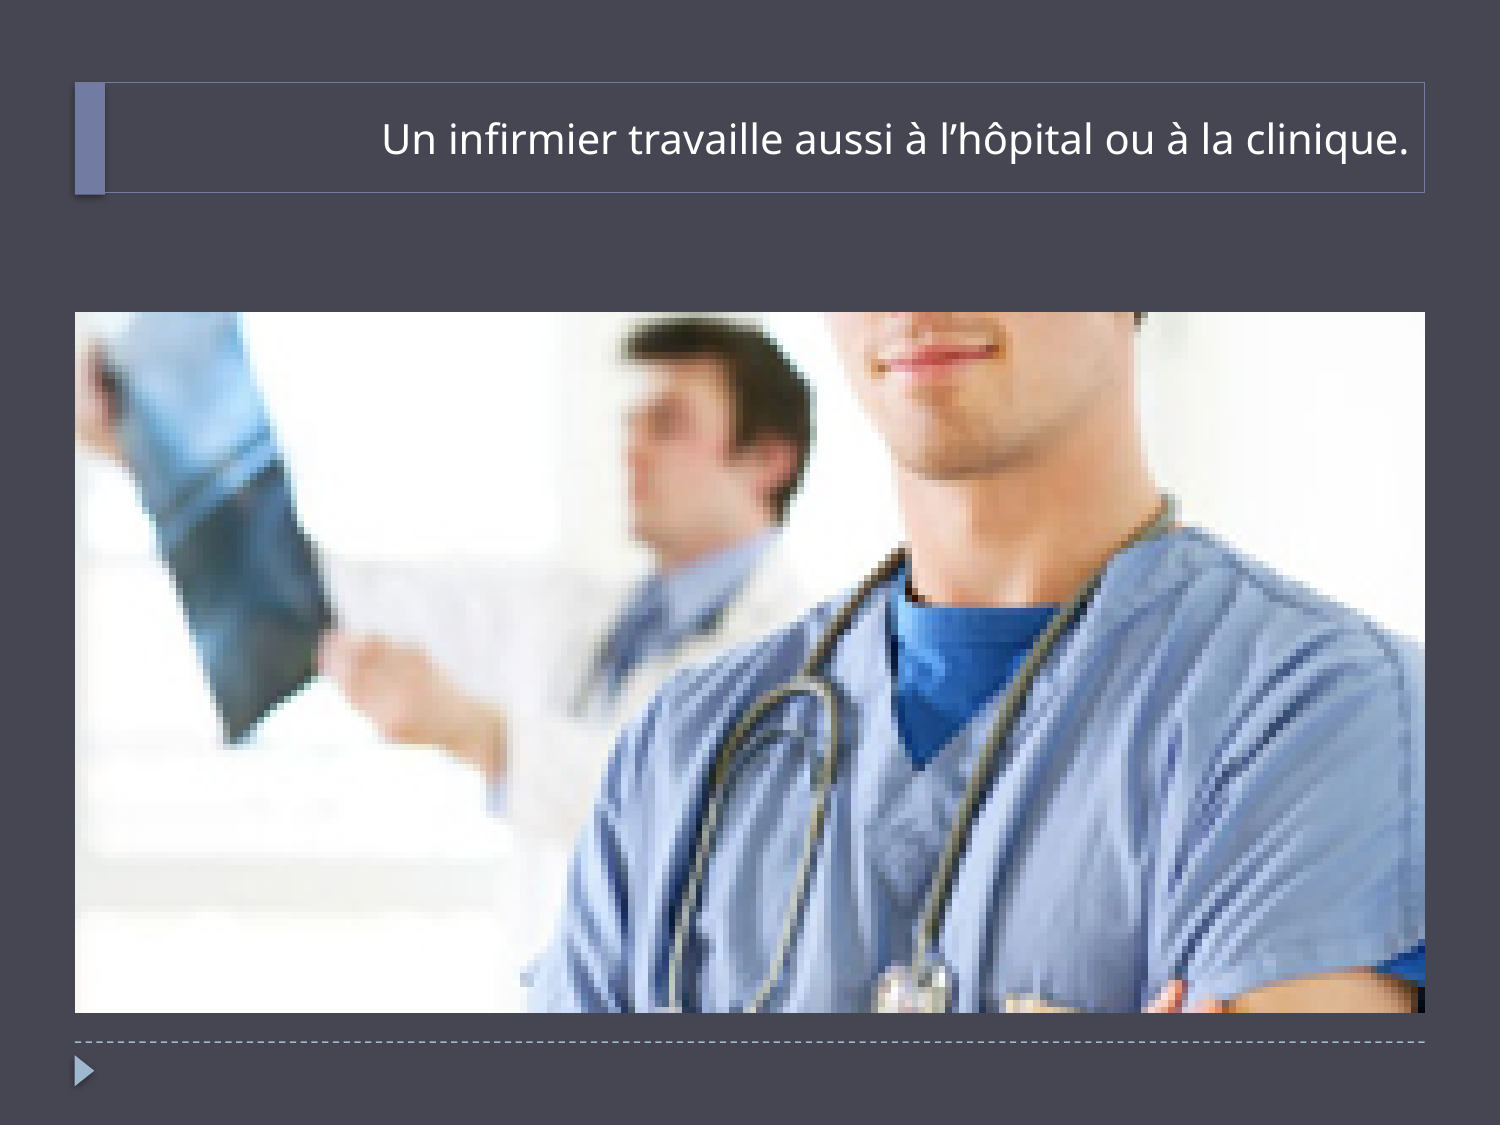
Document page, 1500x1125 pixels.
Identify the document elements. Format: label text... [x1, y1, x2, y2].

title Un infirmier travaille aussi à l’hôpital ou à la clinique. [75, 82, 1425, 193]
picture [74, 312, 1426, 1014]
